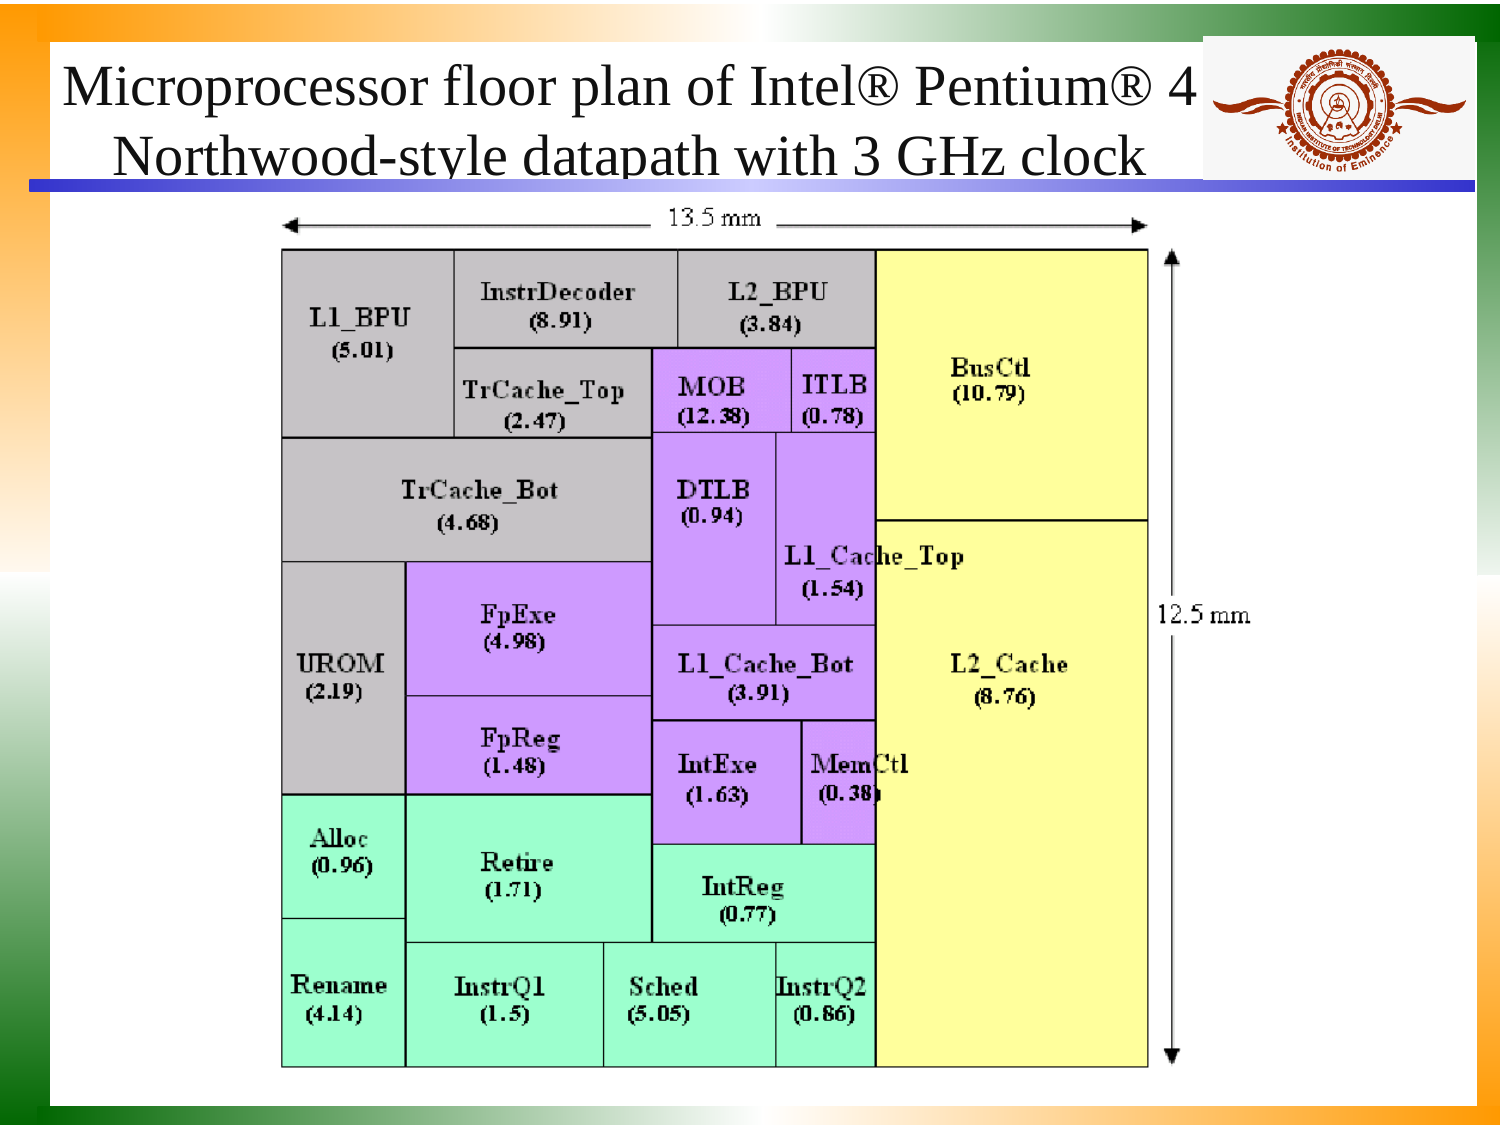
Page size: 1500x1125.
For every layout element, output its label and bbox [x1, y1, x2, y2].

text_box [0, 3, 1500, 1125]
